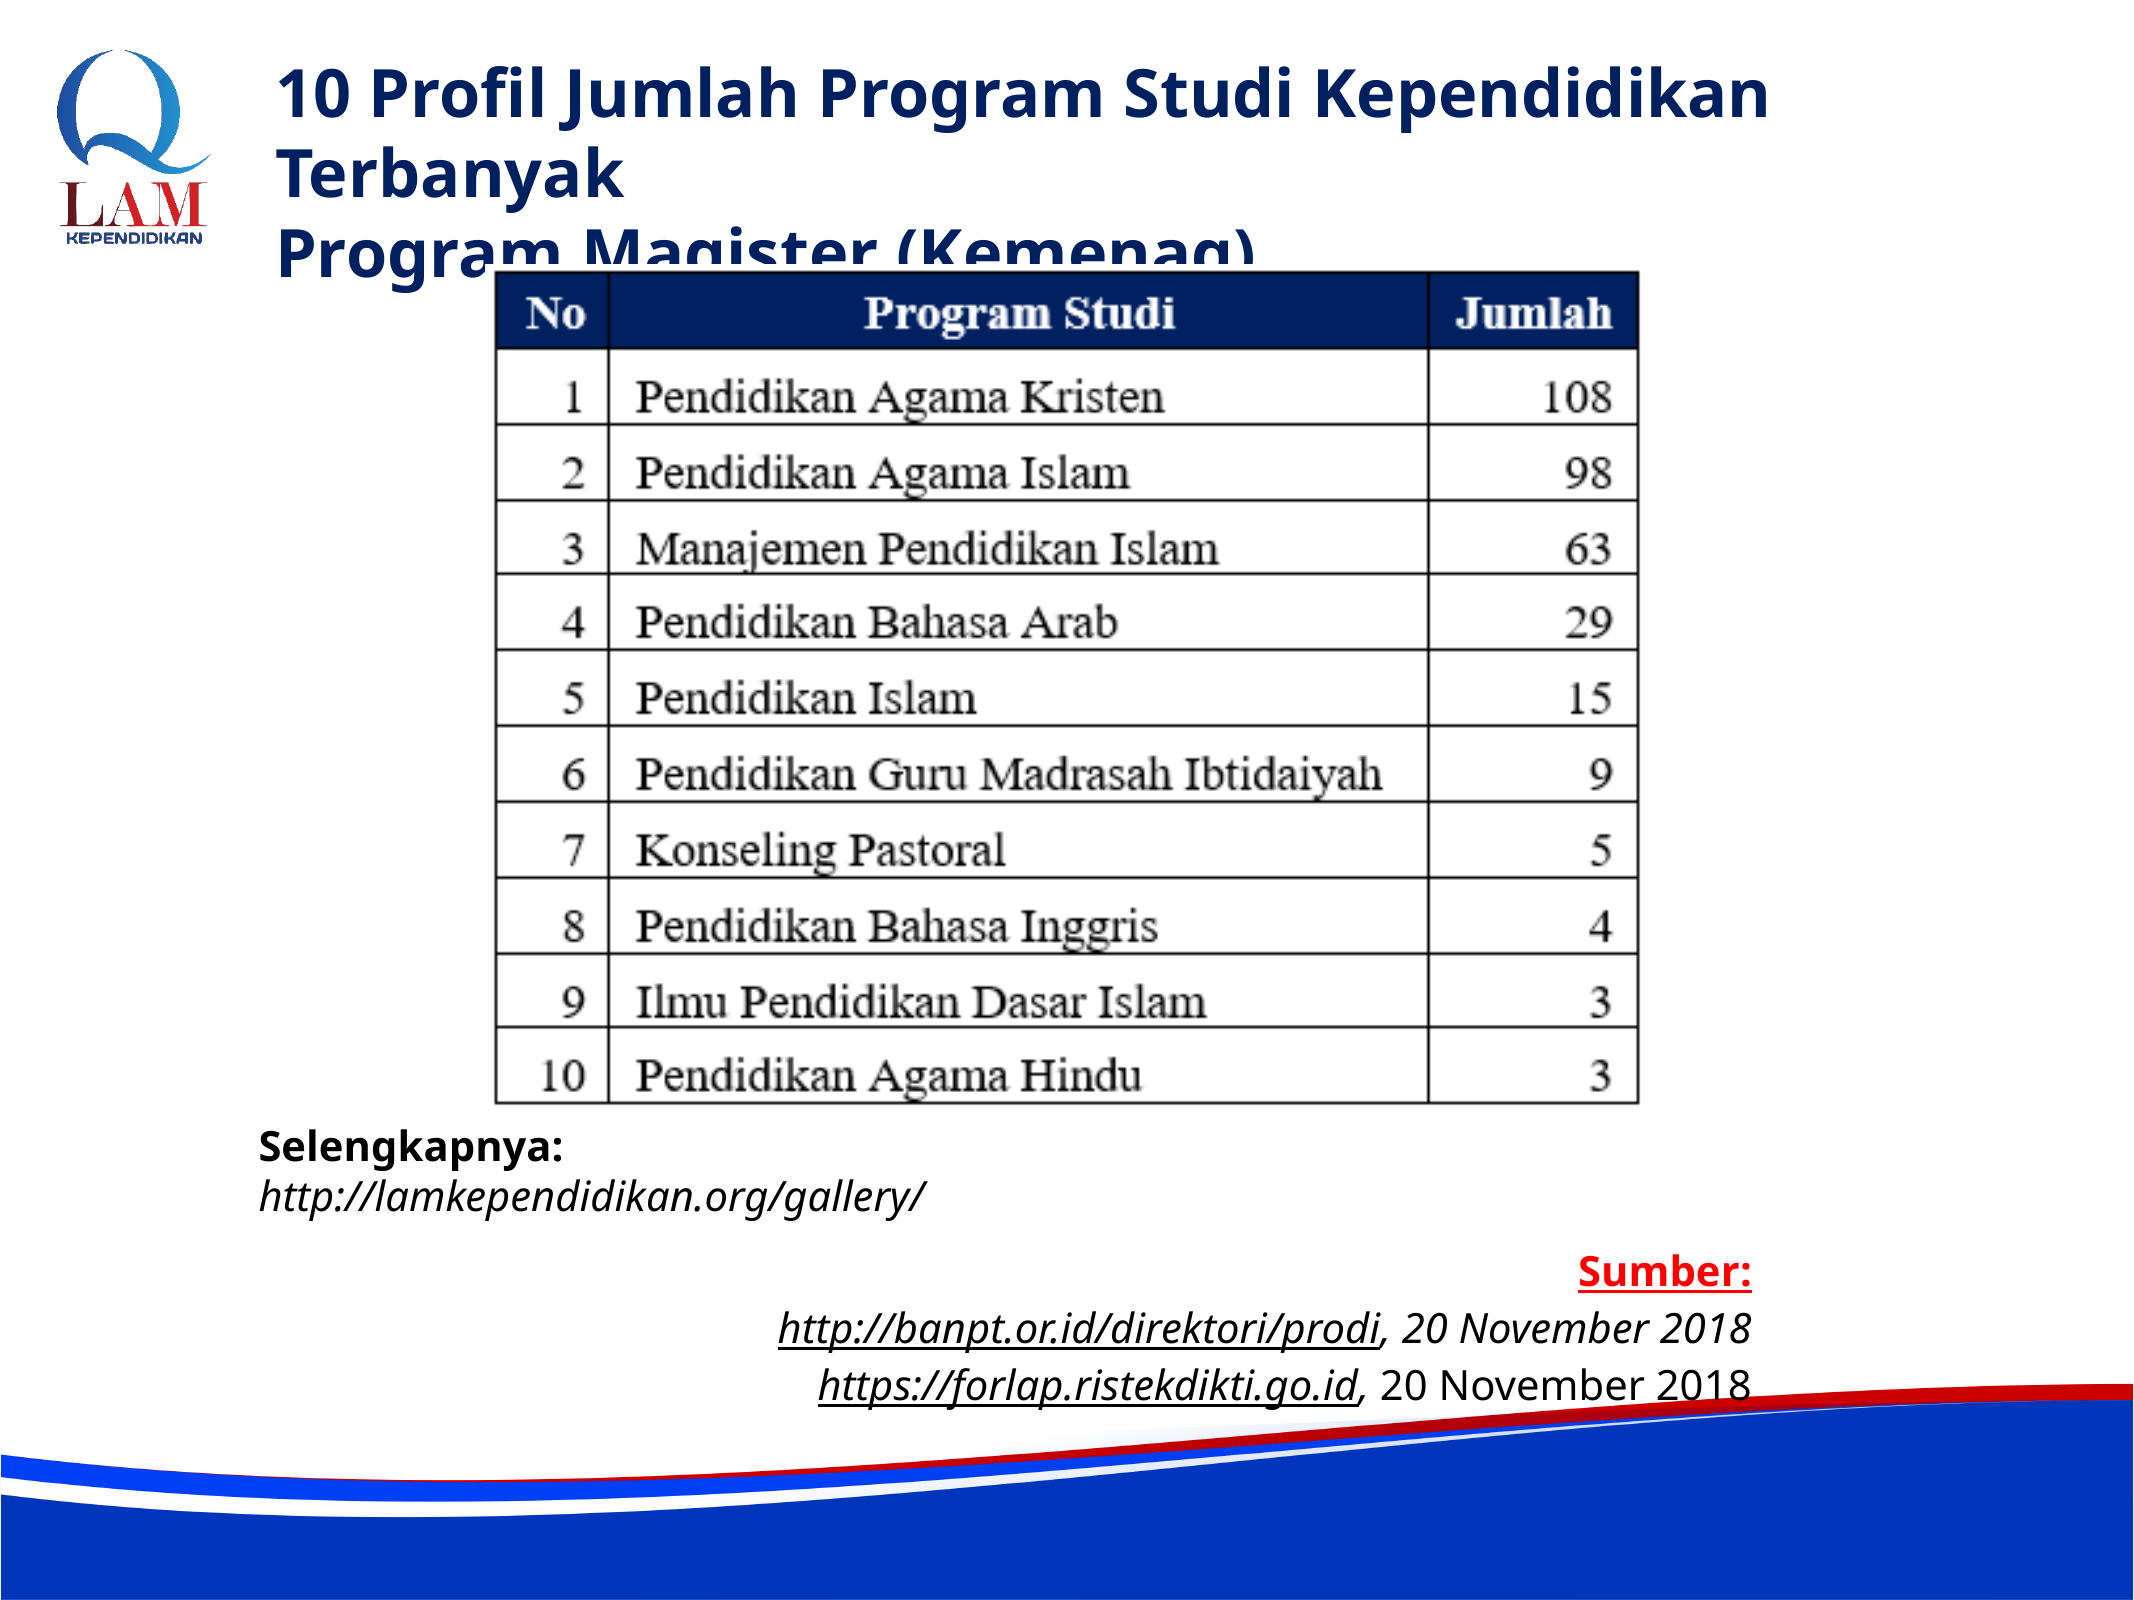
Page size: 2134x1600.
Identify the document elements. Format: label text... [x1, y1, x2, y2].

title 10 Profil Jumlah Program Studi Kependidikan Terbanyak Program Magister (Kemenag) [266, 74, 1984, 268]
picture [0, 263, 2134, 1600]
picture [56, 50, 212, 244]
